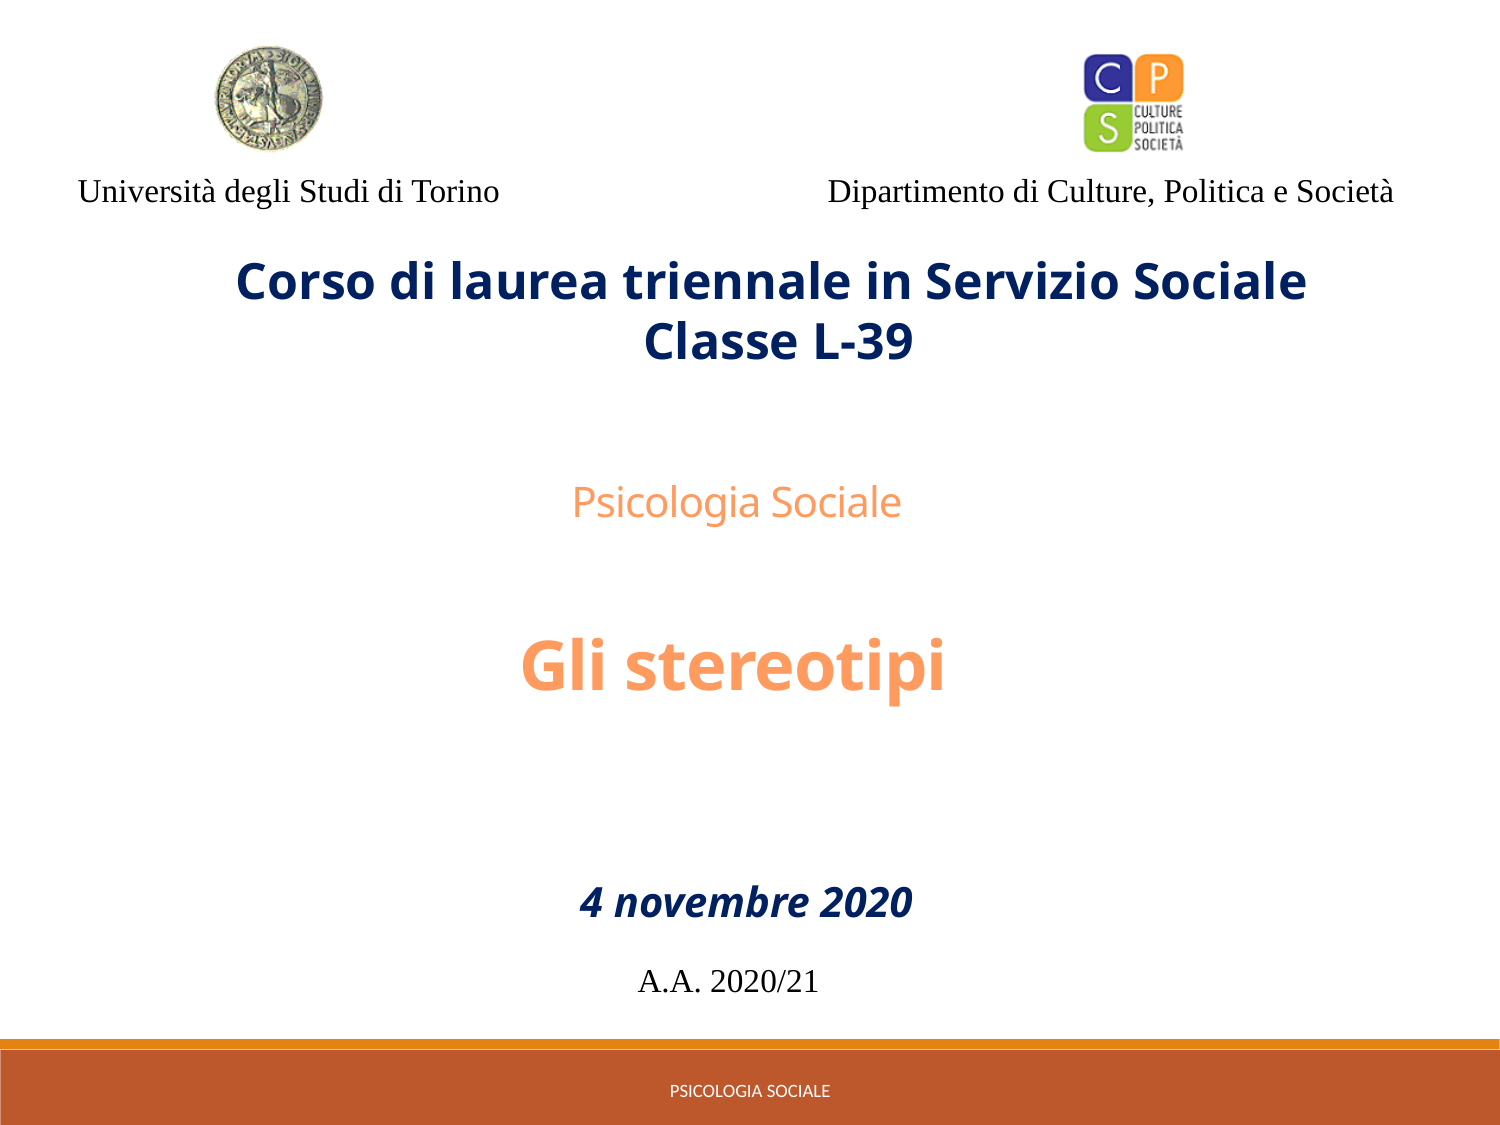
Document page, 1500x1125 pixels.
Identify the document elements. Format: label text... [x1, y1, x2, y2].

text_box A.A. 2020/21 [622, 952, 835, 1007]
text_box Università degli Studi di Torino Dipartimento di Culture, Politica e Società Corso di laurea triennale in Servizio Sociale Classe L-39 [63, 162, 1481, 377]
title Psicologia Sociale Gli stereotipi [0, 409, 1456, 713]
footer Psicologia sociale [453, 1059, 1047, 1120]
picture [1080, 51, 1188, 156]
subtitle 4 novembre 2020 [0, 874, 1493, 1005]
picture [211, 42, 326, 156]
